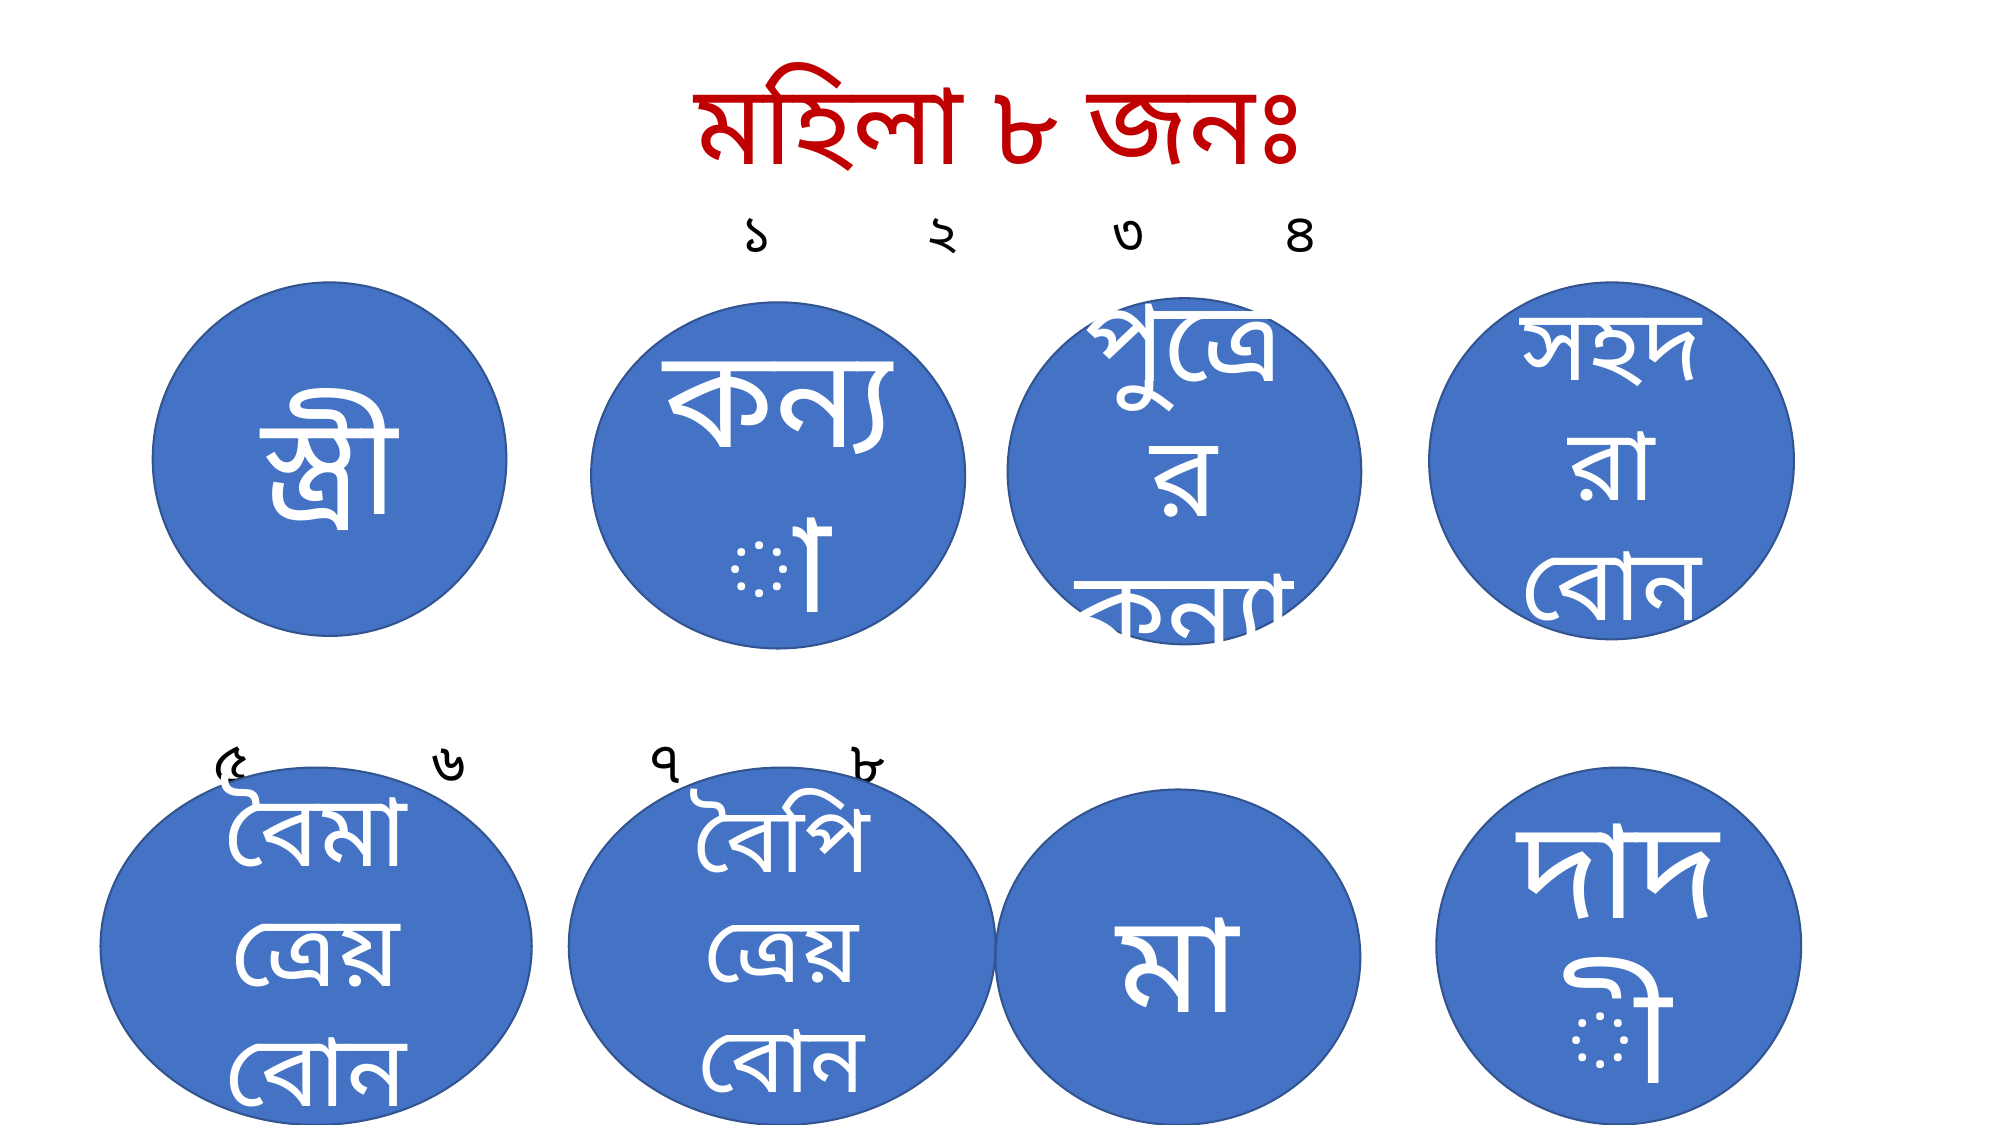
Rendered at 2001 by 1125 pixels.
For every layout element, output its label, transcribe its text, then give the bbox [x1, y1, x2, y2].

text_box সহদরা বোন [1428, 281, 1796, 641]
text_box মা [994, 788, 1362, 1125]
text_box বৈমাত্রেয় বোন [99, 766, 533, 1125]
text_box কন্যা [590, 301, 967, 650]
list ৫ ৬ ৭ ৮ [137, 299, 1863, 1014]
text_box পুত্রের কন্যা [1006, 297, 1363, 646]
title মহিলা ৮ জনঃ ১ ২ ৩ ৪ [137, 59, 1863, 278]
text_box দাদী [1435, 766, 1803, 1125]
text_box বৈপিত্রেয় বোন [567, 766, 996, 1125]
text_box স্ত্রী [151, 281, 508, 637]
